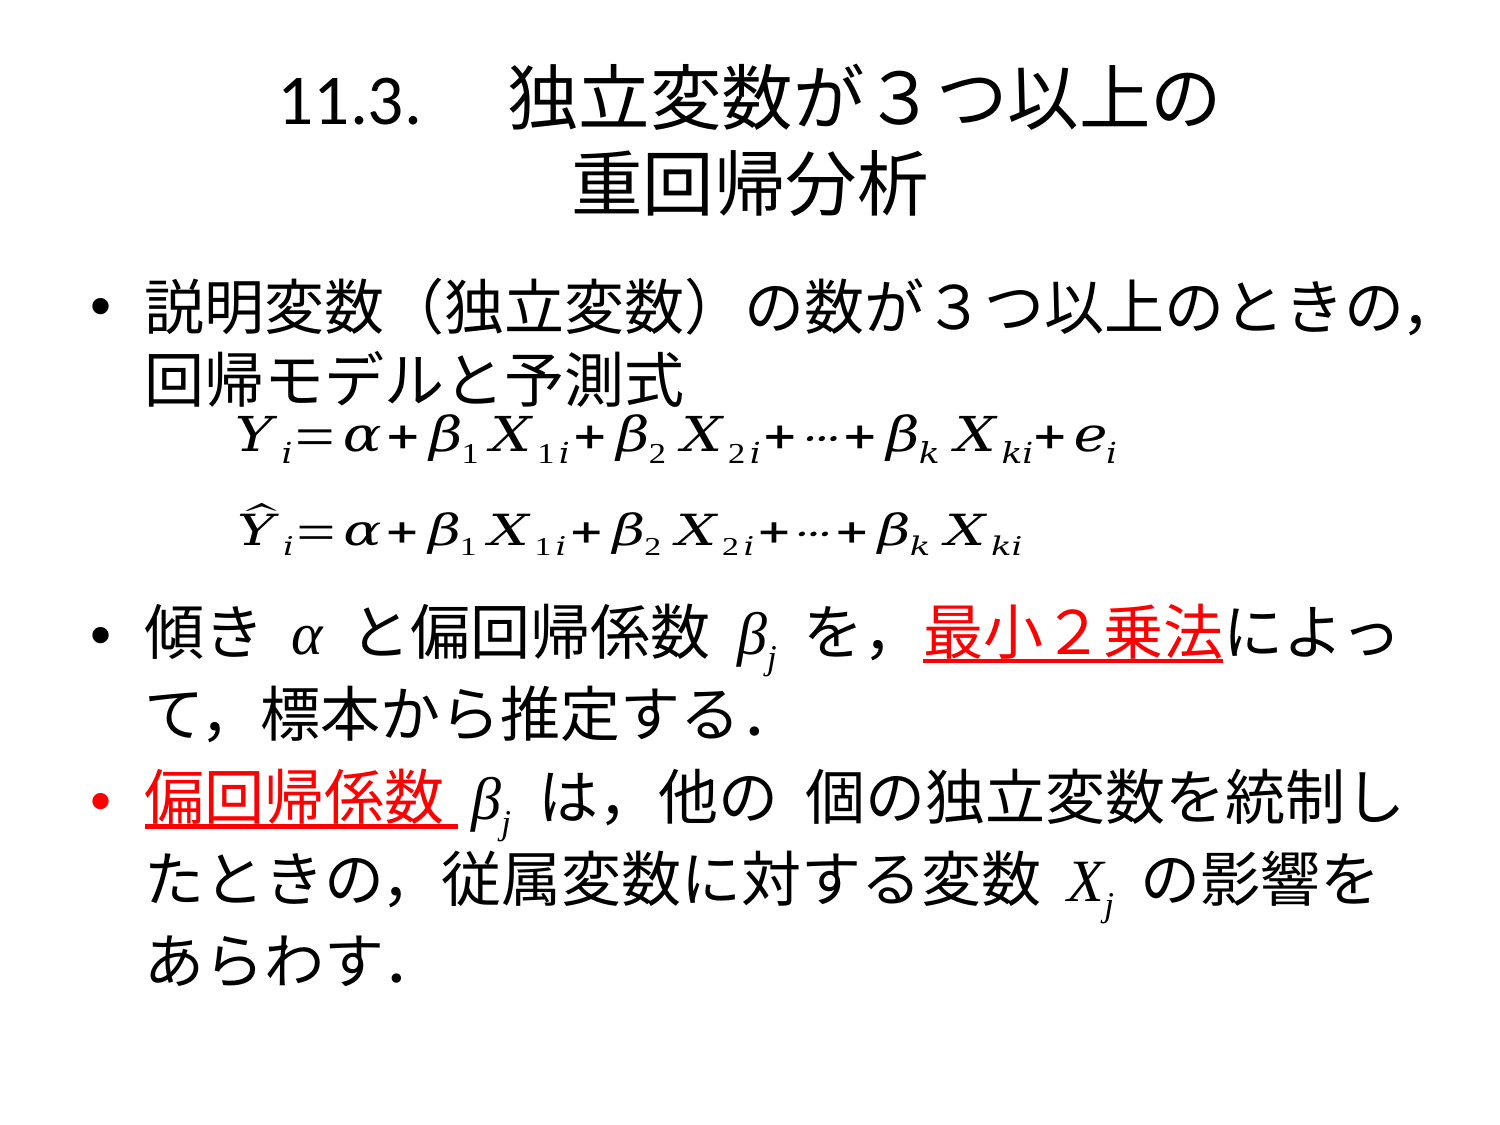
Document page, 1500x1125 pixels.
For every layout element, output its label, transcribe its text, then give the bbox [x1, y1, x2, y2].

title 11.3. 独立変数が３つ以上の 重回帰分析 [75, 45, 1425, 233]
